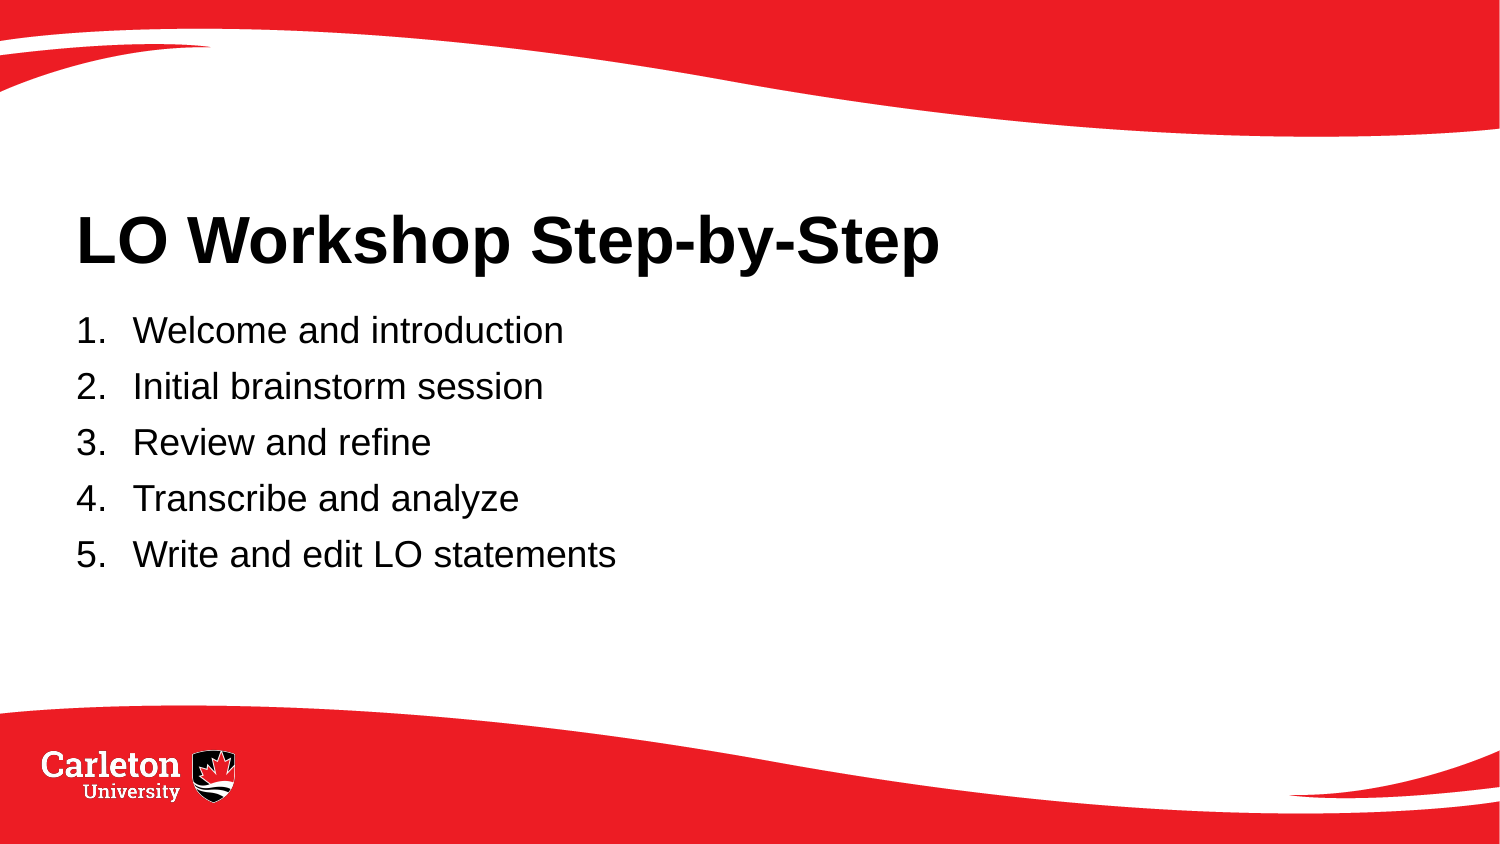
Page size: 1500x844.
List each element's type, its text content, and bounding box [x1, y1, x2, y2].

subtitle Welcome and introduction Initial brainstorm session Review and refine Transcribe and analyze Write and edit LO statements [76, 310, 1014, 646]
picture [0, 0, 1500, 844]
title LO Workshop Step-by-Step [76, 156, 1014, 279]
